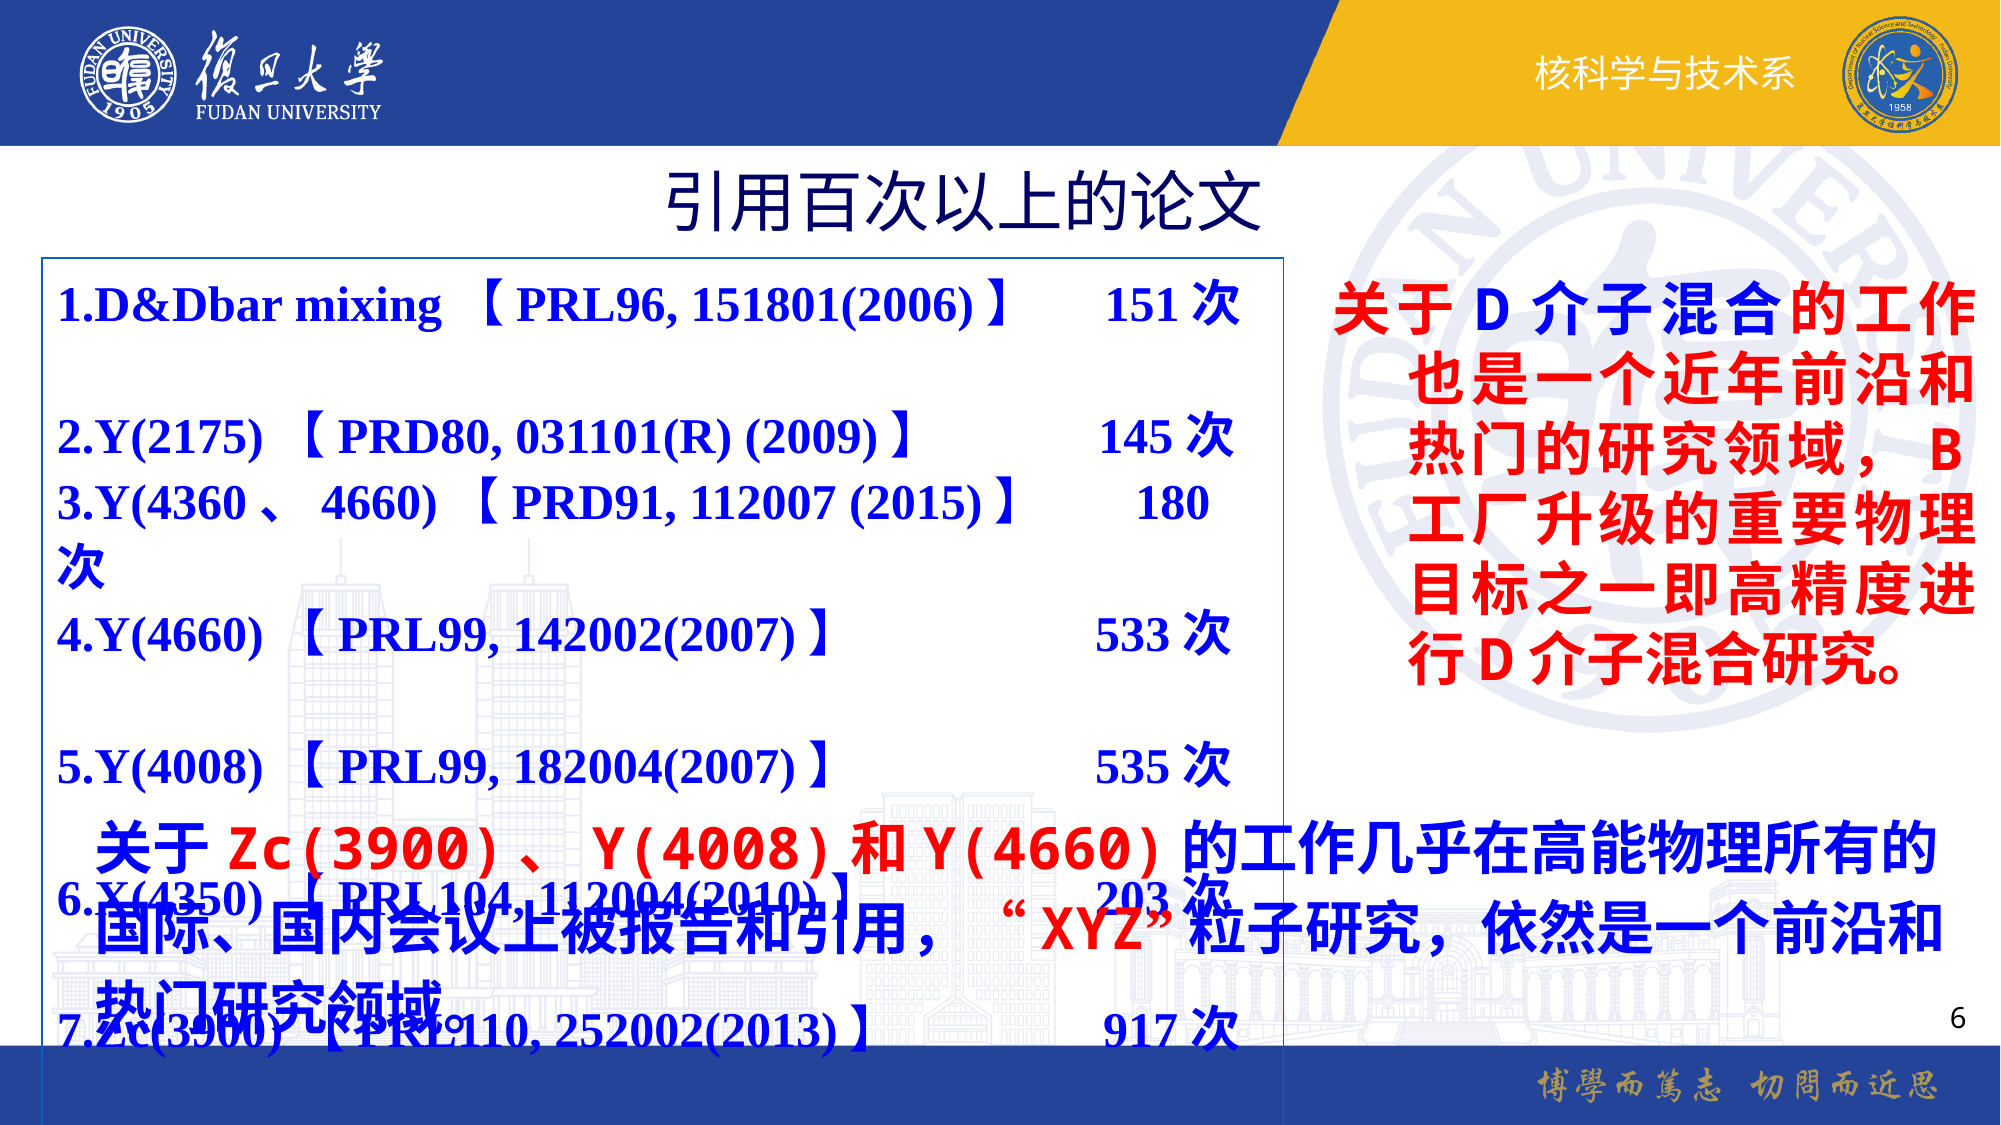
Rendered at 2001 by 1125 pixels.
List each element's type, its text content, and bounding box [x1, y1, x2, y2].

text_box 关于Zc(3900)、Y(4008)和Y(4660)的工作几乎在高能物理所有的国际、国内会议上被报告和引用，“XYZ”粒子研究，依然是一个前沿和热门研究领域。 [79, 794, 1985, 1049]
text_box 关于D介子混合的工作也是一个近年前沿和热门的研究领域，B工厂升级的重要物理目标之一即高精度进行D介子混合研究。 [1317, 265, 1992, 700]
text_box 引用百次以上的论文 [648, 162, 1318, 288]
text_box 6 [1631, 992, 1982, 1041]
picture [0, 0, 2001, 1125]
text_box D&Dbar mixing【PRL96, 151801(2006)】 151次 Y(2175)【PRD80, 031101(R) (2009)】 145次 Y(4360、4660)【PRD91, 112007 (2015)】 180次 Y(4660)【PRL99, 142002(2007)】 533次 Y(4008)【PRL99, 182004(2007)】 535次 X(4350)【PRL104, 112004(2010)】 203次 Zc(3900)【PRL110, 252002(2013)】 917次 [42, 258, 1284, 1125]
